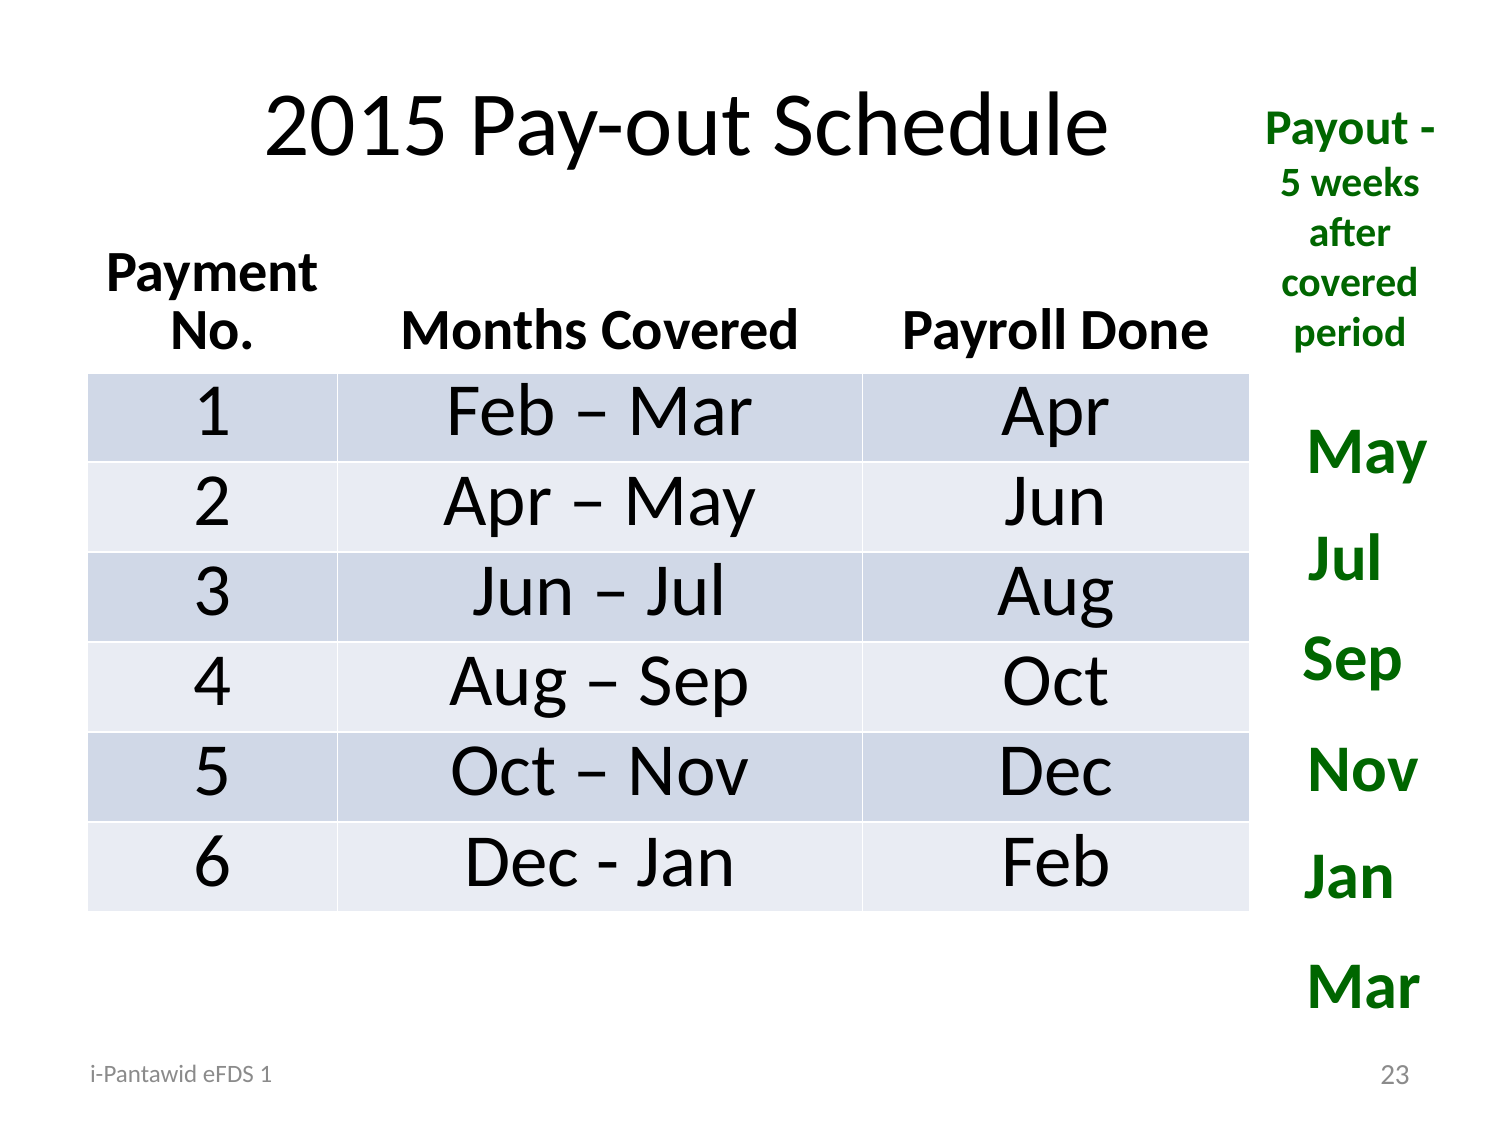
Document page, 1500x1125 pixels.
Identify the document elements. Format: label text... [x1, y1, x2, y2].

table_cell 3 [88, 553, 337, 641]
table_cell Oct [863, 643, 1249, 731]
table_cell Jun – Jul [338, 553, 862, 641]
table_cell Feb [863, 823, 1249, 911]
text_box May [1291, 399, 1443, 495]
text_box Sep [1287, 606, 1419, 702]
text_box Jan [1289, 824, 1411, 919]
table_cell Apr – May [338, 463, 862, 551]
table_cell Oct – Nov [338, 733, 862, 821]
table_cell Dec [863, 733, 1249, 821]
table_cell Apr [863, 374, 1249, 461]
table_cell Feb – Mar [338, 374, 862, 461]
slide_number i-Pantawid eFDS 1 [75, 1042, 425, 1103]
table_cell Aug [863, 553, 1249, 641]
table_header Payment No. [88, 241, 337, 369]
title 2015 Pay-out Schedule [12, 24, 1363, 213]
table_cell 6 [88, 823, 337, 911]
text_box Payout - 5 weeks after covered period [1250, 87, 1450, 363]
table_cell 1 [88, 374, 337, 461]
table_cell Aug – Sep [338, 643, 862, 731]
text_box Jul [1294, 506, 1399, 601]
table_header Months Covered [338, 241, 862, 369]
table_cell 5 [88, 733, 337, 821]
table_cell Jun [863, 463, 1249, 551]
table_cell Dec - Jan [338, 823, 862, 911]
table_cell 4 [88, 643, 337, 731]
table_cell 2 [88, 463, 337, 551]
slide_number 23 [1037, 1042, 1425, 1103]
text_box Nov [1293, 717, 1435, 813]
text_box Mar [1291, 934, 1437, 1030]
table_header Payroll Done [863, 241, 1249, 369]
